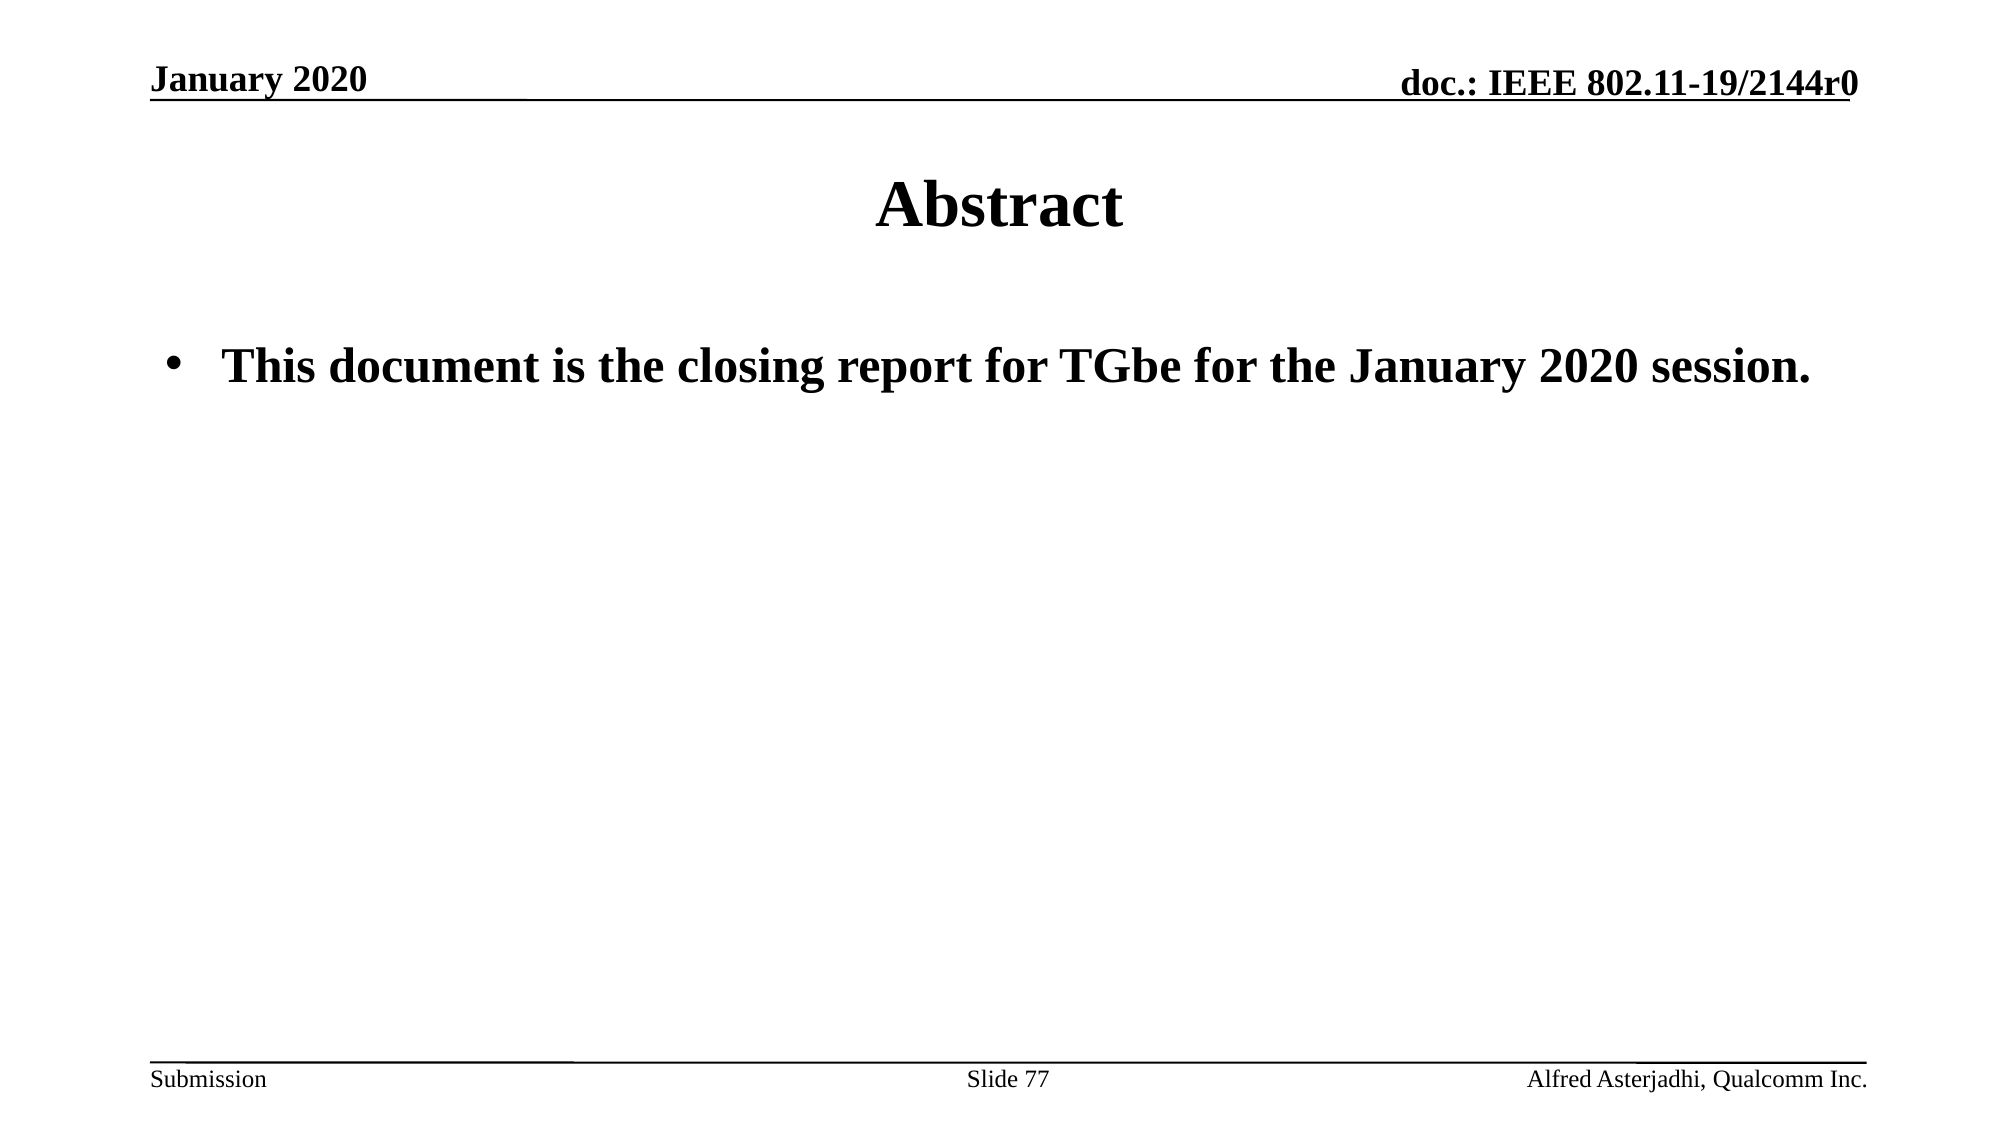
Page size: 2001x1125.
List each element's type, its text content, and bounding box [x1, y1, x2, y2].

footer Alfred Asterjadhi, Qualcomm Inc. [1171, 1061, 1869, 1093]
list This document is the closing report for TGbe for the January 2020 session. [149, 324, 1850, 1000]
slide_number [149, 54, 529, 100]
slide_number Slide 77 [950, 1061, 1067, 1123]
title Abstract [149, 112, 1850, 288]
